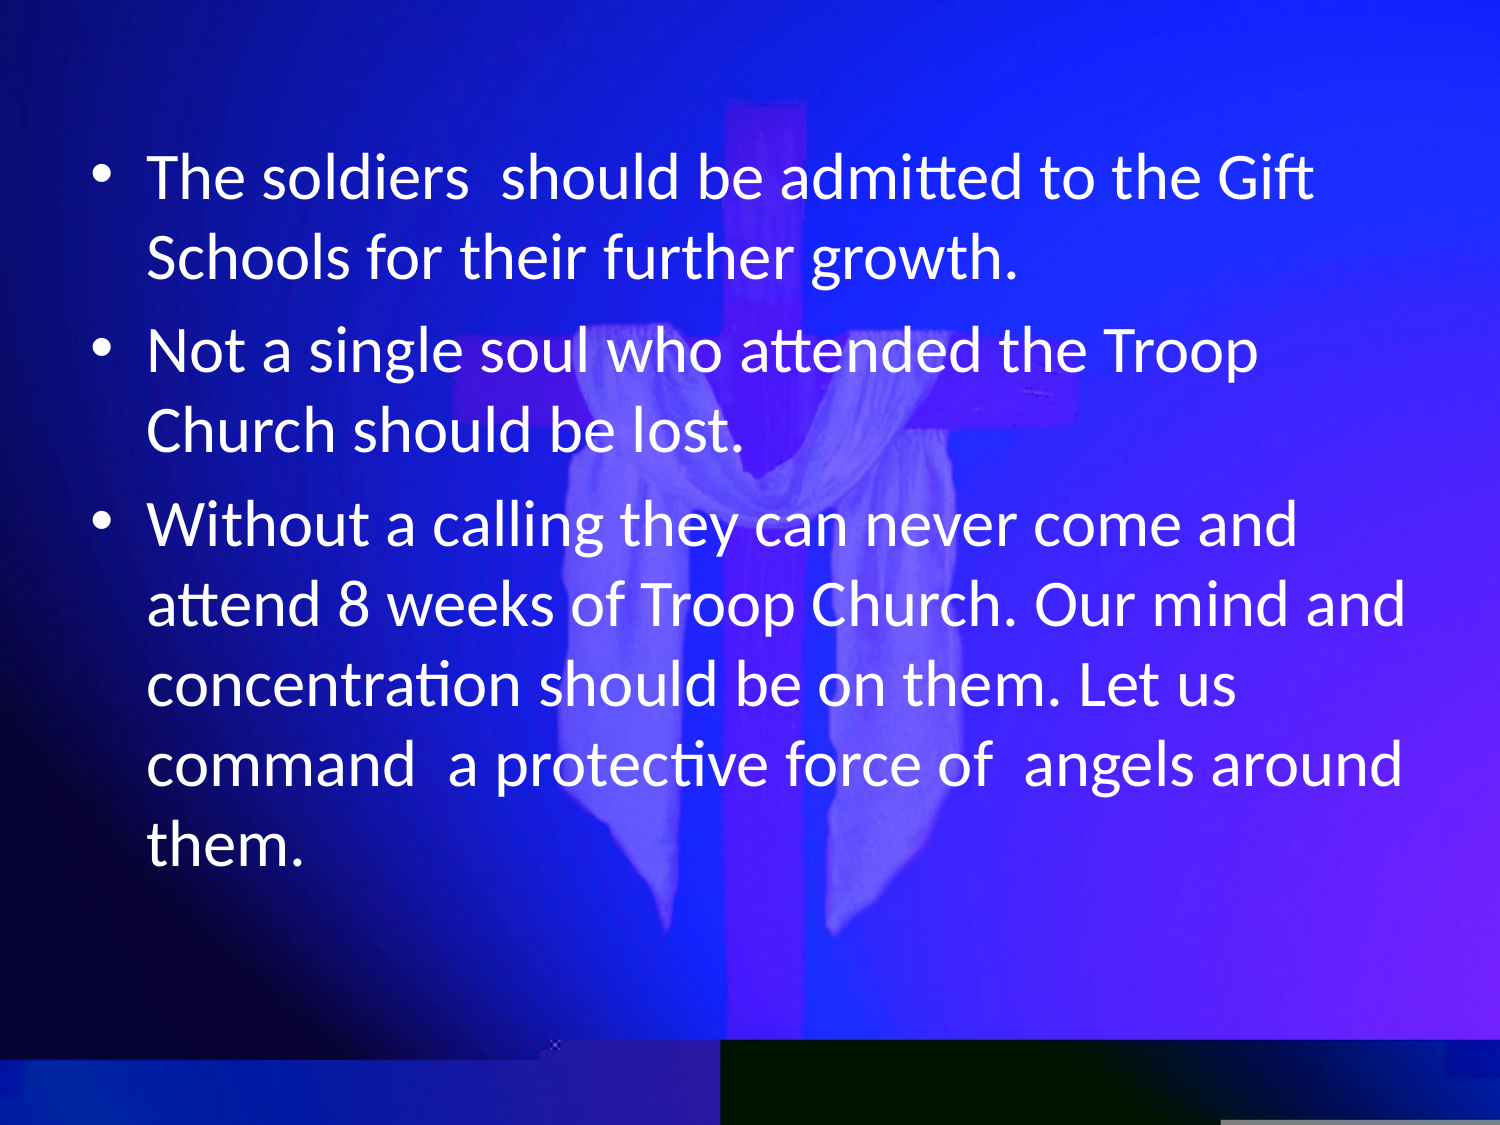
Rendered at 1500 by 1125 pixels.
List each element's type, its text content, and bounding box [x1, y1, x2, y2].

list The soldiers should be admitted to the Gift Schools for their further growth. Not a single soul who attended the Troop Church should be lost. Without a calling they can never come and attend 8 weeks of Troop Church. Our mind and concentration should be on them. Let us command a protective force of angels around them. [75, 125, 1425, 1005]
picture [0, 0, 1500, 1125]
